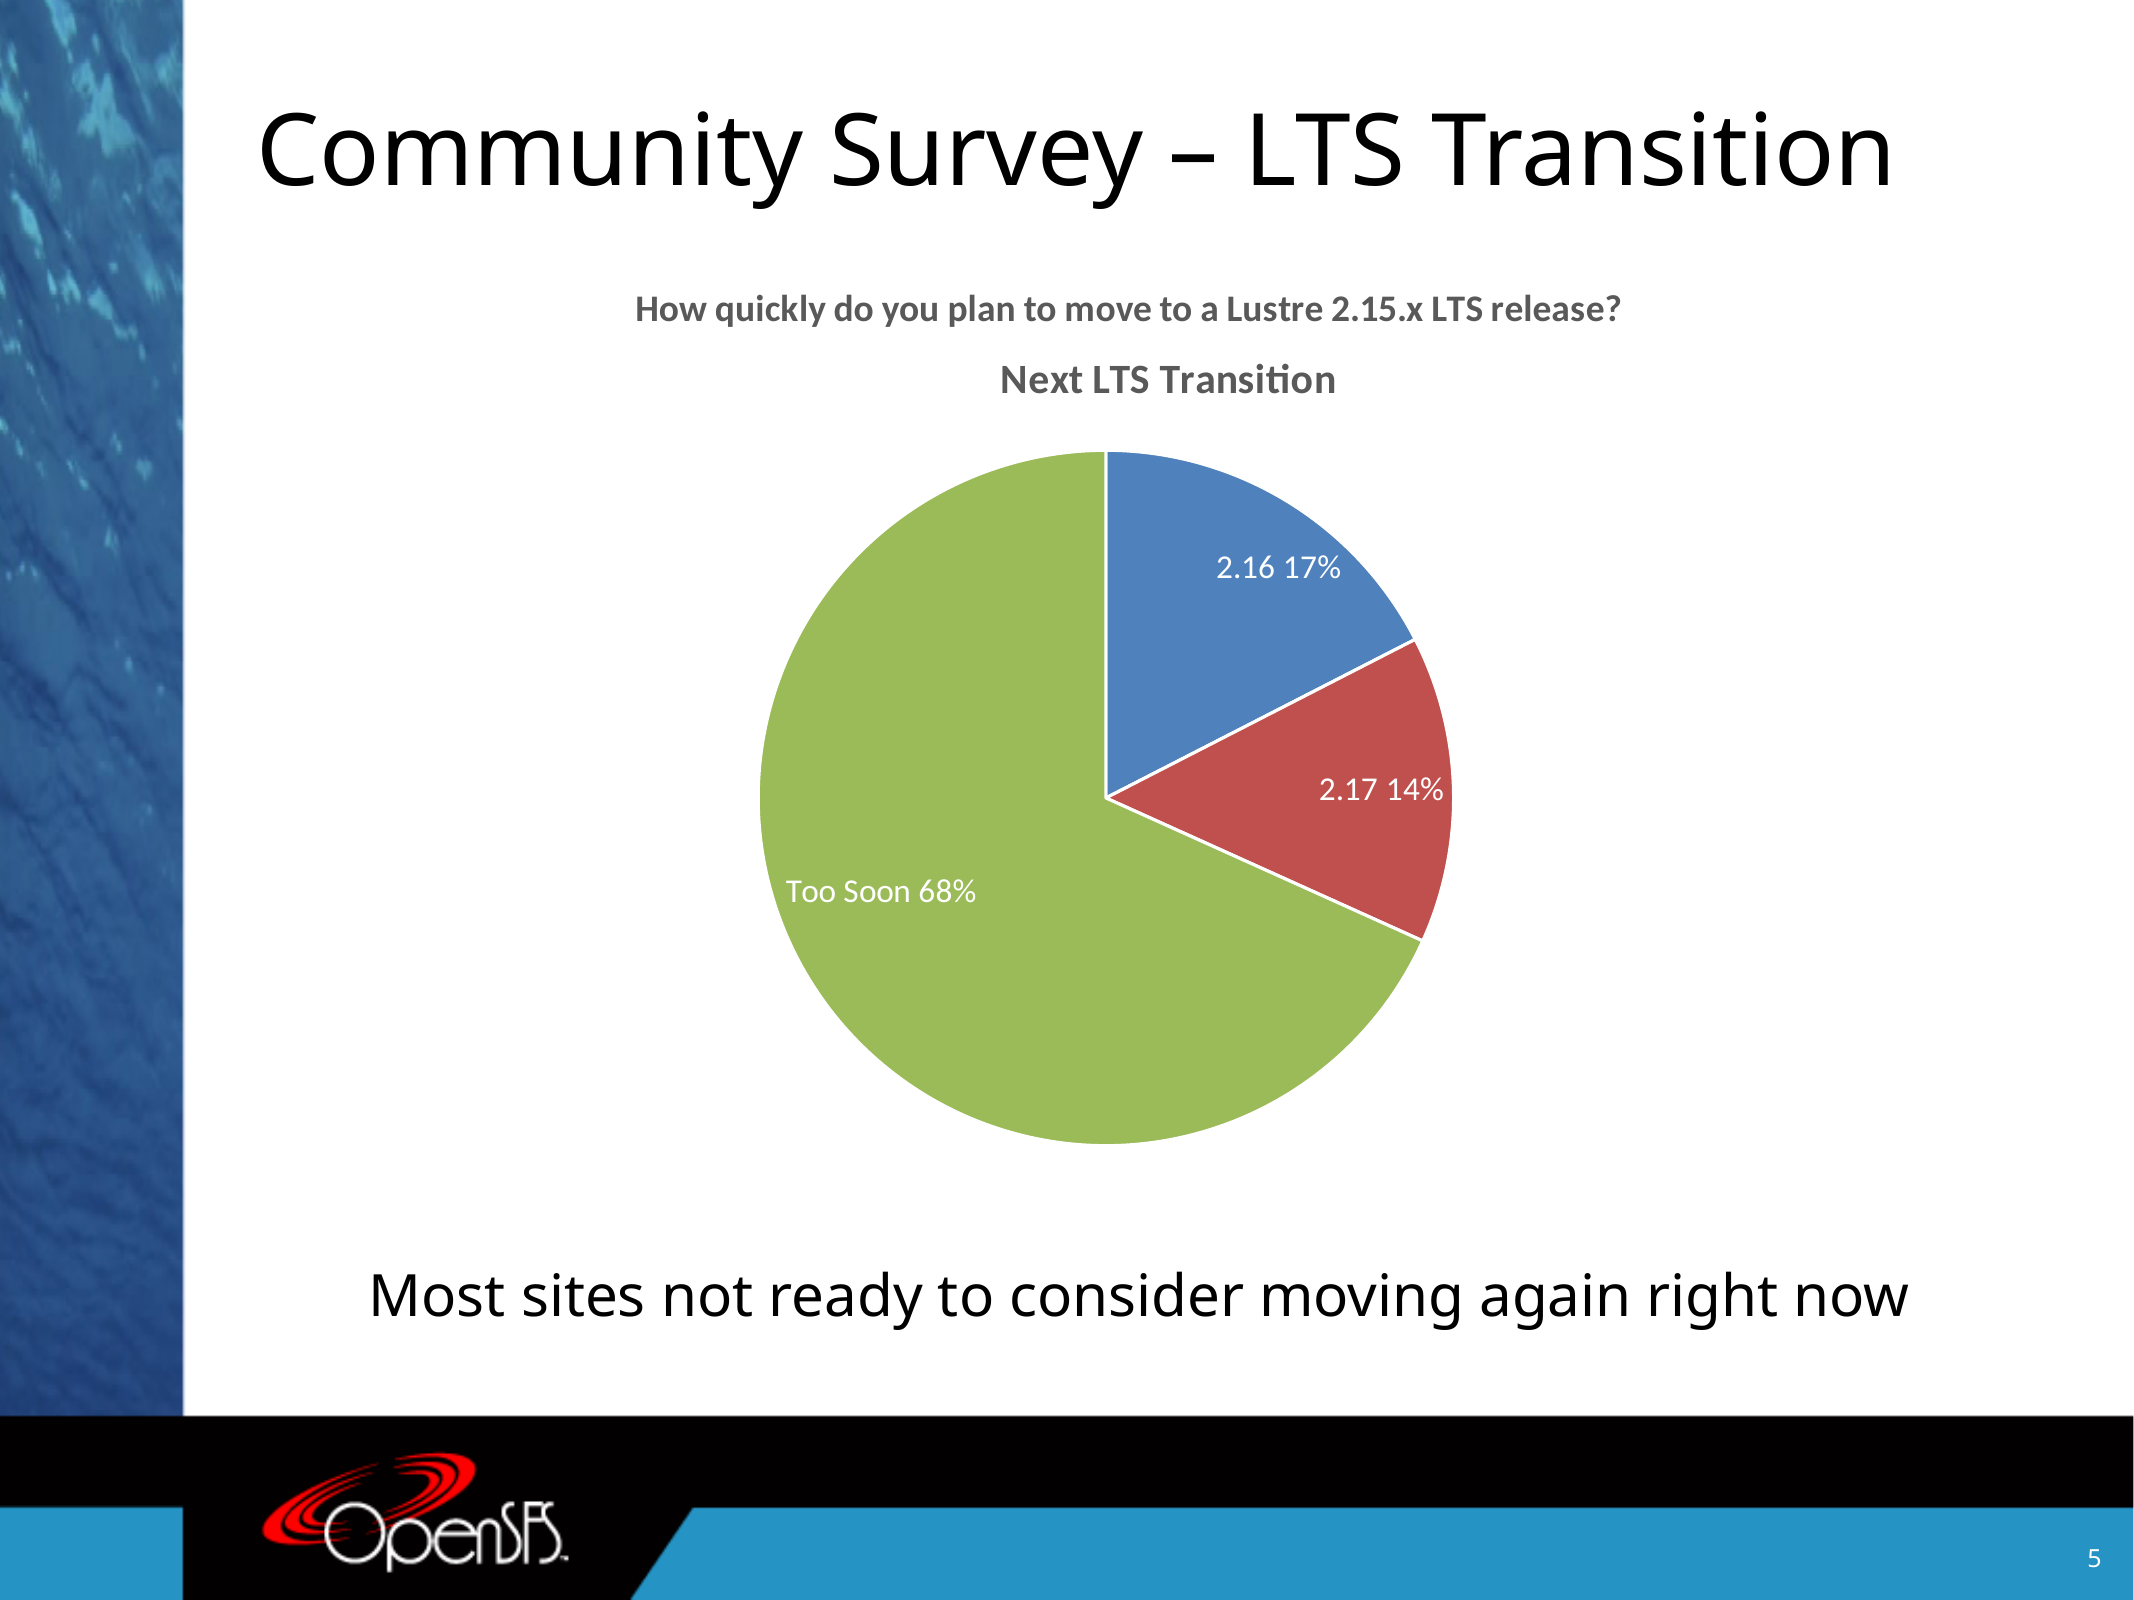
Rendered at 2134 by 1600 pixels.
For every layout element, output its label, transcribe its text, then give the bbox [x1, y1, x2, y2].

chart [278, 253, 1980, 1238]
picture [0, 0, 2134, 1600]
title Community Survey – LTS Transition [241, 37, 2038, 255]
list Most sites not ready to consider moving again right now [201, 1251, 2077, 1377]
slide_number 5 [1841, 1514, 2117, 1600]
